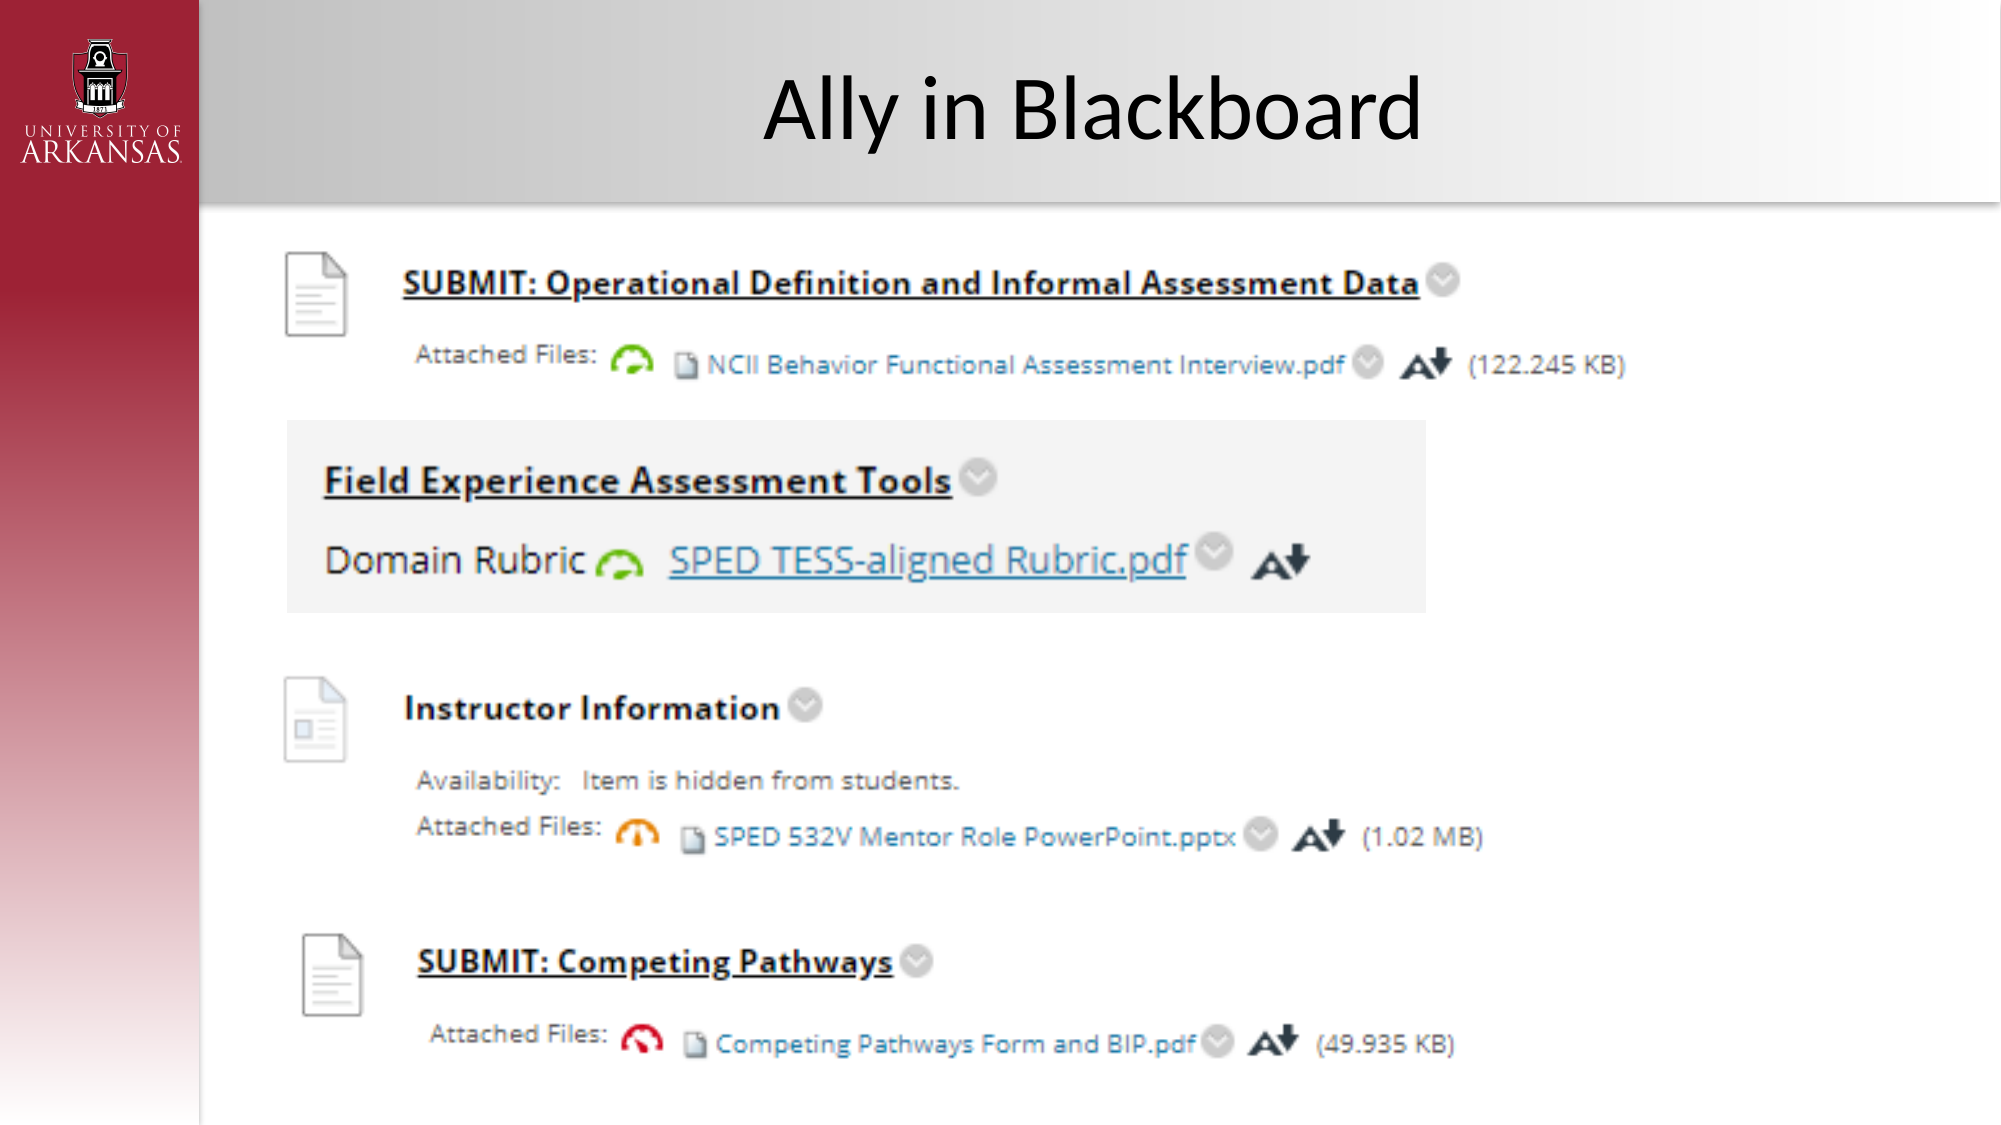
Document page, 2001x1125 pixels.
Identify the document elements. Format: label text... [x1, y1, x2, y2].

picture [20, 39, 182, 163]
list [223, 232, 1734, 409]
picture [249, 905, 1540, 1082]
picture [223, 674, 1665, 879]
title Ally in Blackboard [249, 30, 1942, 176]
picture [287, 420, 1426, 613]
